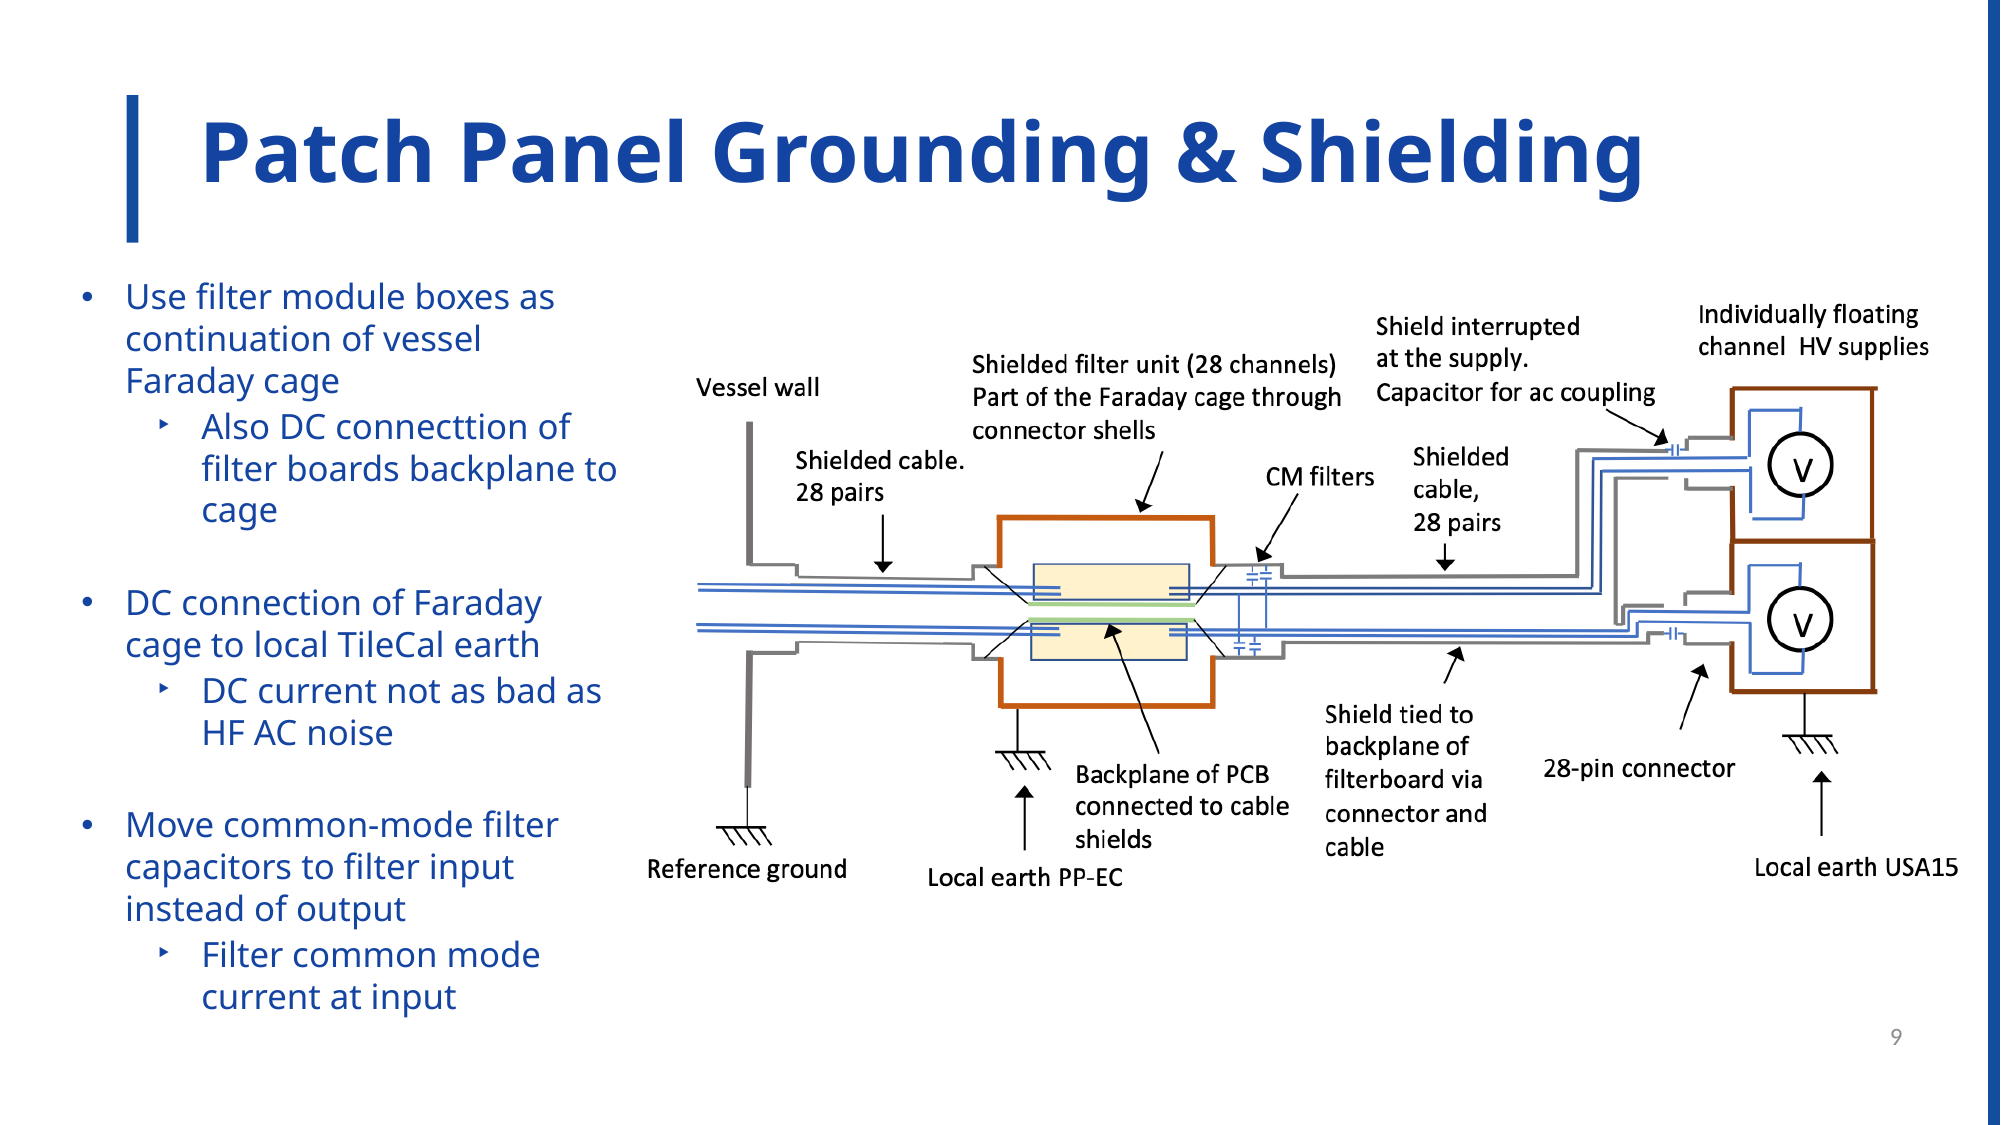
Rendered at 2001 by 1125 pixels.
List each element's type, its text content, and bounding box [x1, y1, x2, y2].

title Patch Panel Grounding & Shielding [184, 68, 1710, 256]
slide_number 9 [1857, 1006, 1918, 1065]
picture [635, 289, 1983, 898]
list Use filter module boxes as continuation of vessel Faraday cage Also DC connecttion of filter boards backplane to cage DC connection of Faraday cage to local TileCal earth DC current not as bad as HF AC noise Move common-mode filter capacitors to filter input instead of output Filter common mode current at input [66, 260, 636, 1046]
